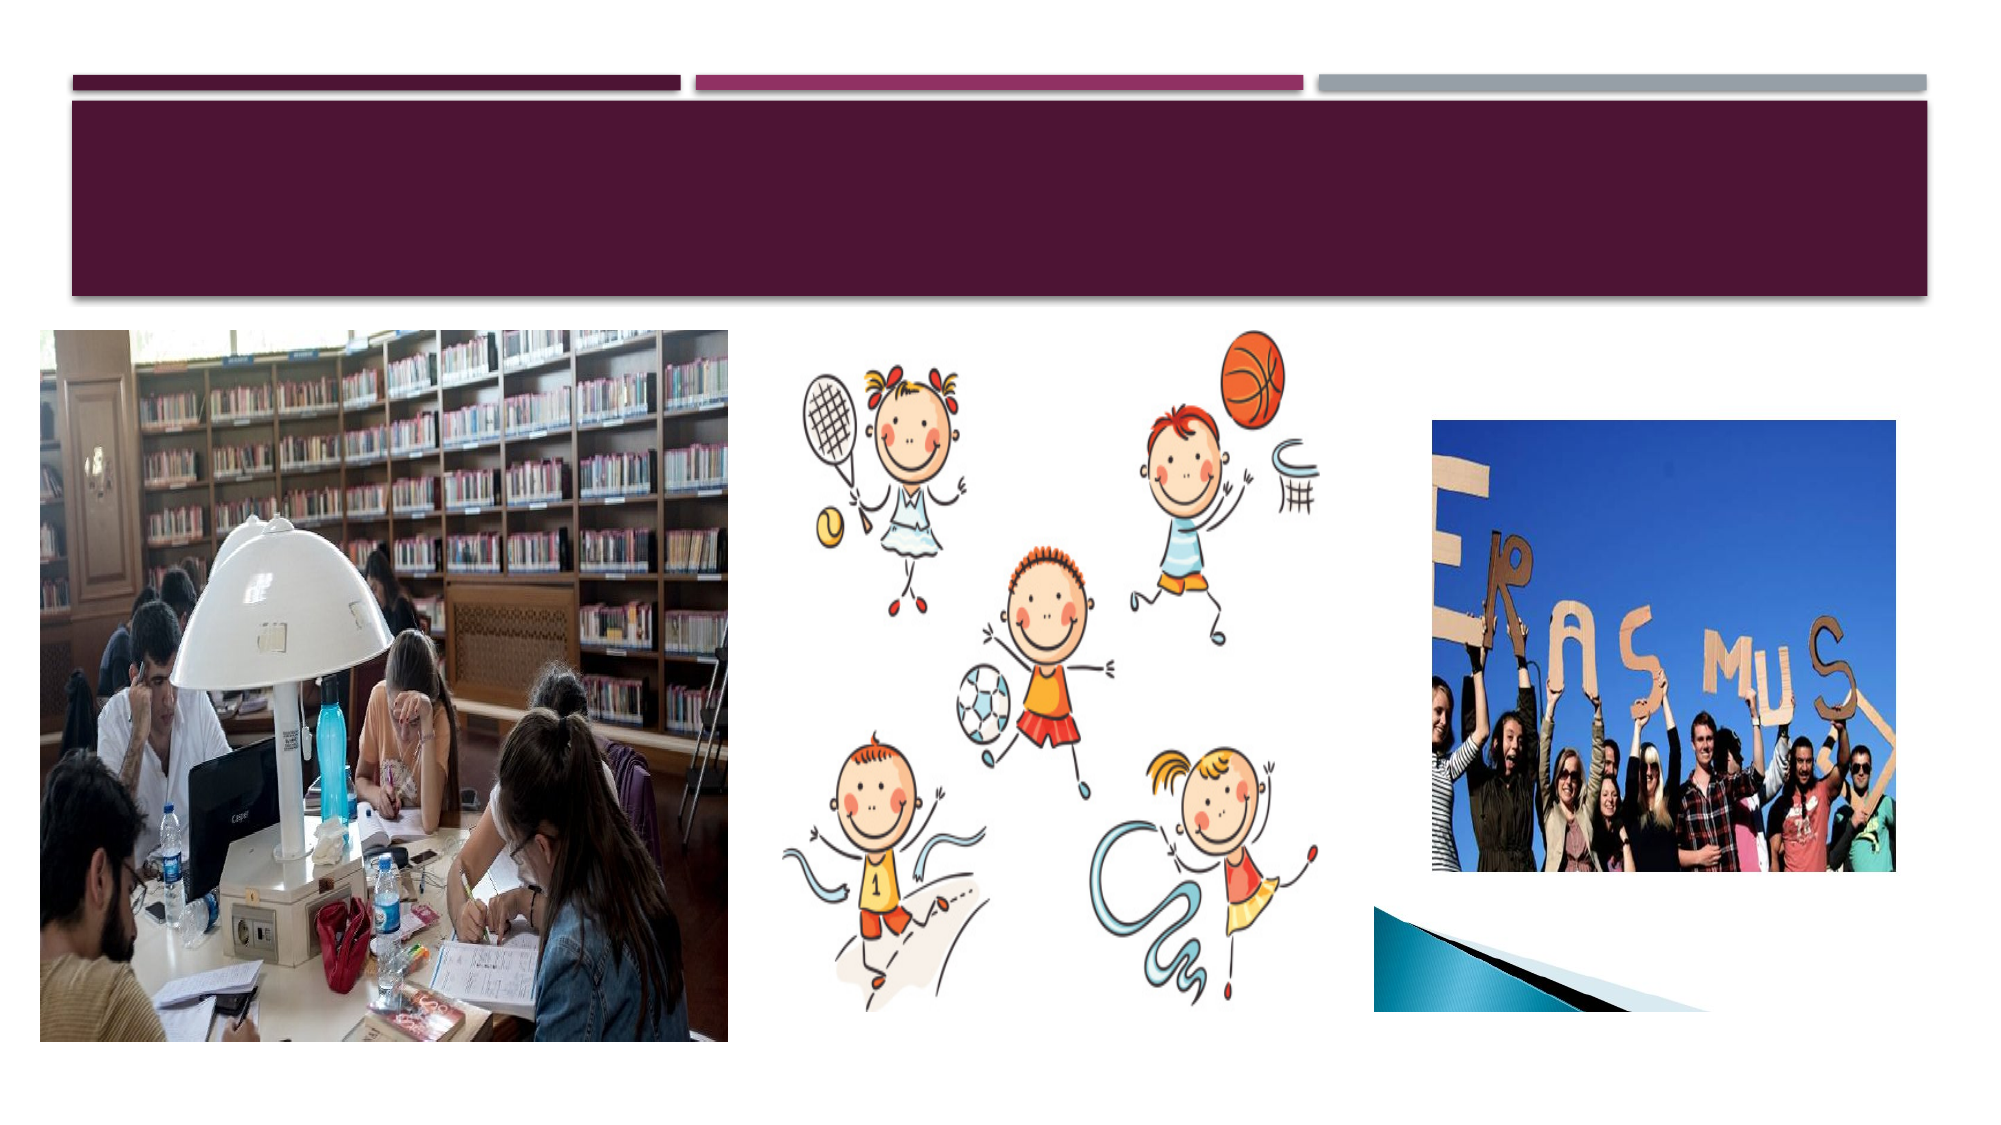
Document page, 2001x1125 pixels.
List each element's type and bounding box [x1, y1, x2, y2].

picture [781, 329, 1321, 1013]
picture [1373, 329, 1948, 1013]
list [40, 329, 728, 1043]
